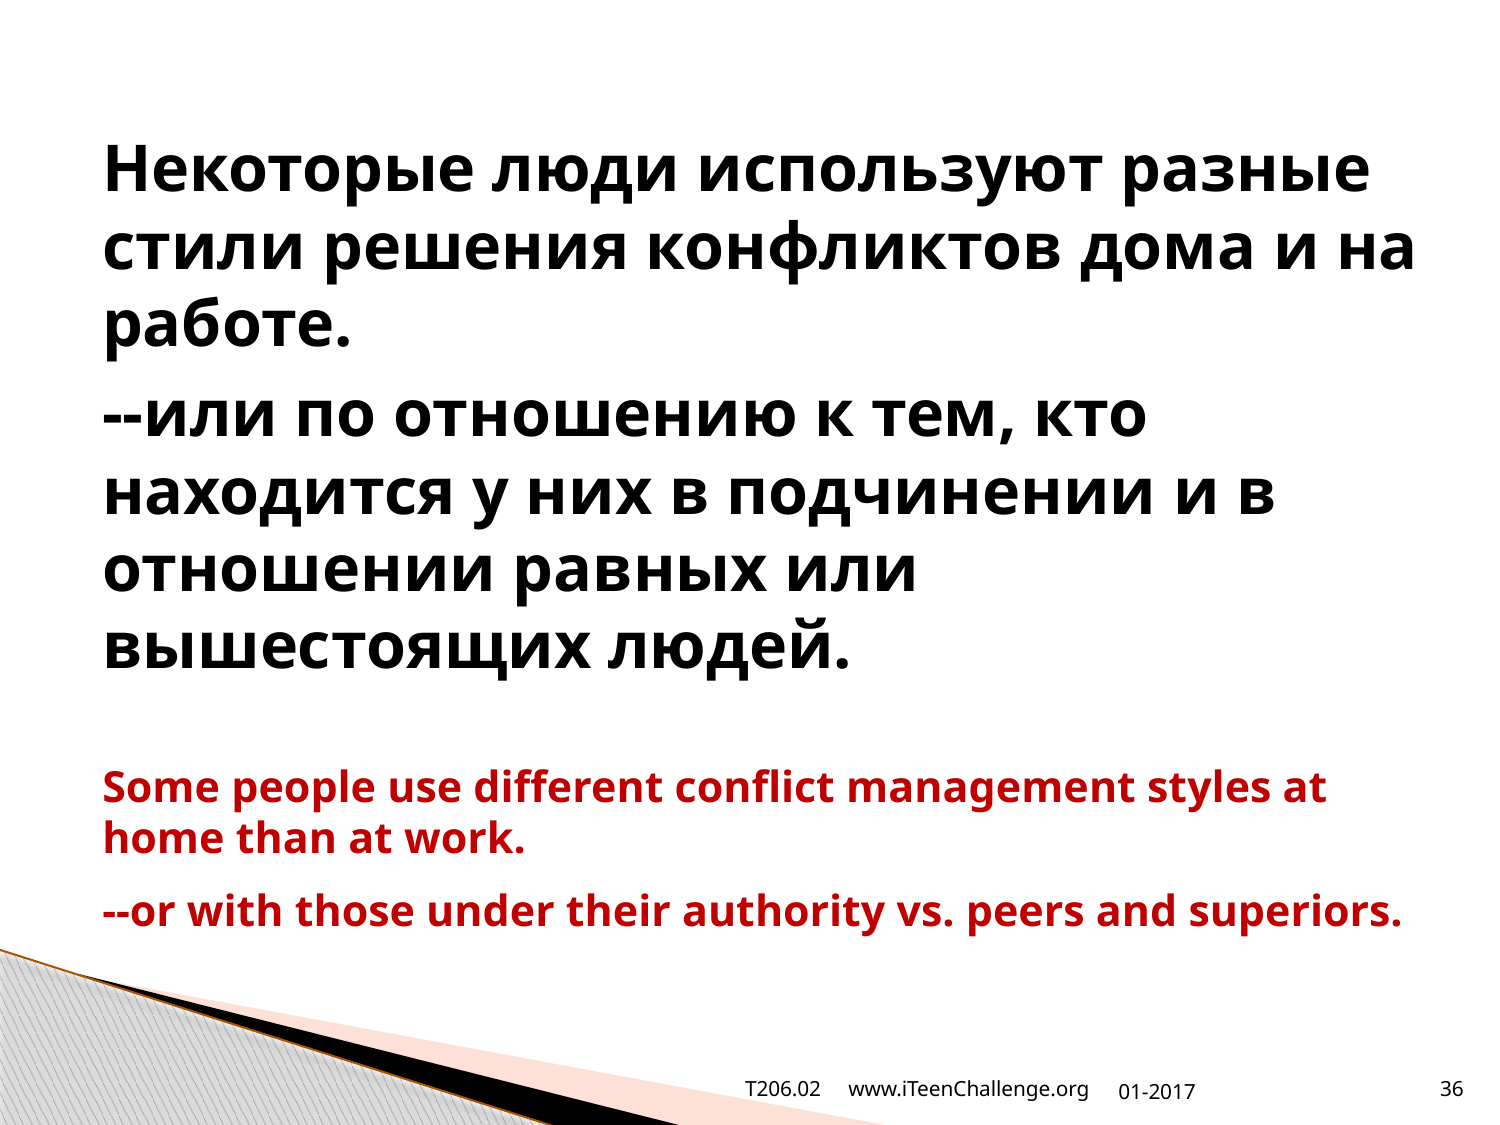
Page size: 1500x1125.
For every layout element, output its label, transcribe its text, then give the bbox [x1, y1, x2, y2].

title Некоторые люди используют разные стили решения конфликтов дома и на работе. --или по отношению к тем, кто находится у них в подчинении и в отношении равных или вышестоящих людей. Some people use different conflict management styles at home than at work. --or with those under their authority vs. peers and superiors. [87, 99, 1438, 963]
slide_number 01-2017 [1105, 1051, 1418, 1112]
footer T206.02 www.iTeenChallenge.org [718, 1051, 1105, 1112]
slide_number 36 [1418, 1051, 1479, 1112]
